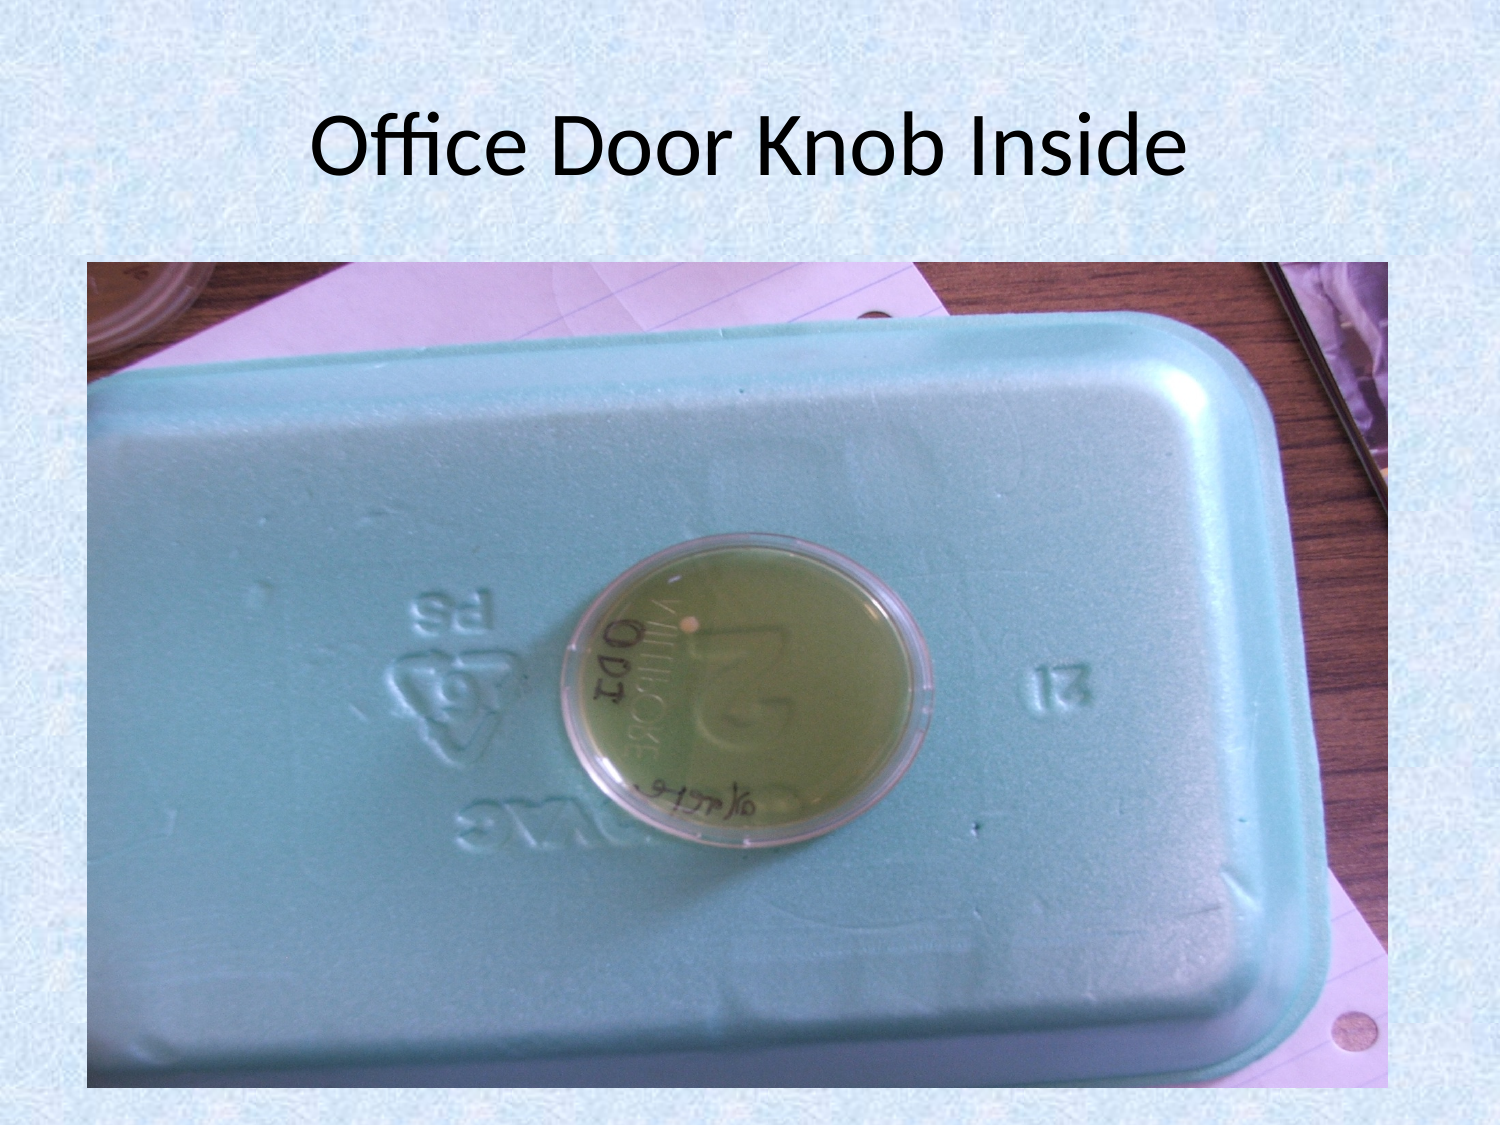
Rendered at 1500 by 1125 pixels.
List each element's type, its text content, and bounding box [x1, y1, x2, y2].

title Office Door Knob Inside [75, 45, 1425, 233]
picture [0, 0, 1500, 1125]
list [87, 262, 1388, 1088]
